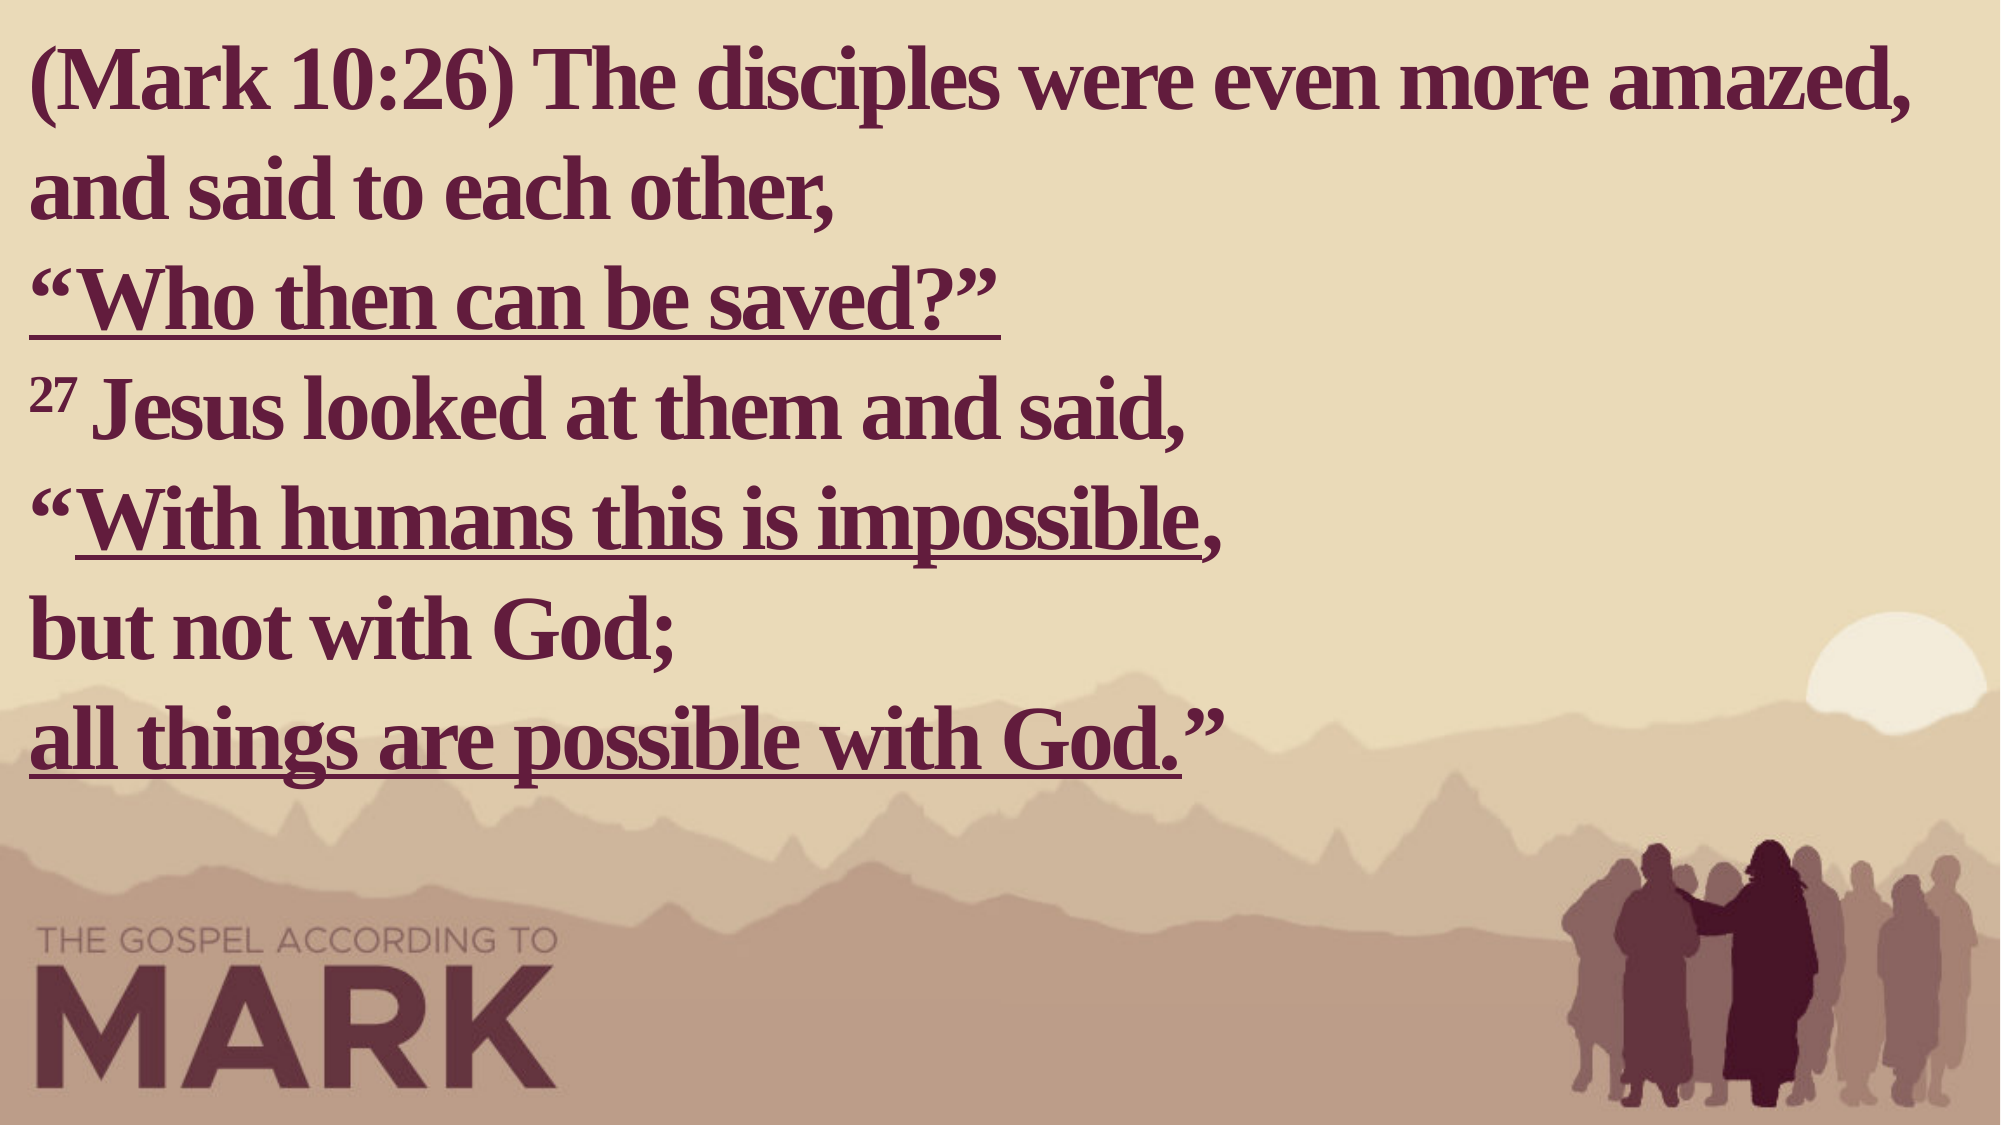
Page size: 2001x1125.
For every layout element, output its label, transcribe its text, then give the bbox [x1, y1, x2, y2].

text_box (Mark 10:26) The disciples were even more amazed, and said to each other, “Who then can be saved?” 27 Jesus looked at them and said, “With humans this is impossible, but not with God; all things are possible with God.” [14, 10, 1938, 796]
picture [0, 0, 2001, 1125]
